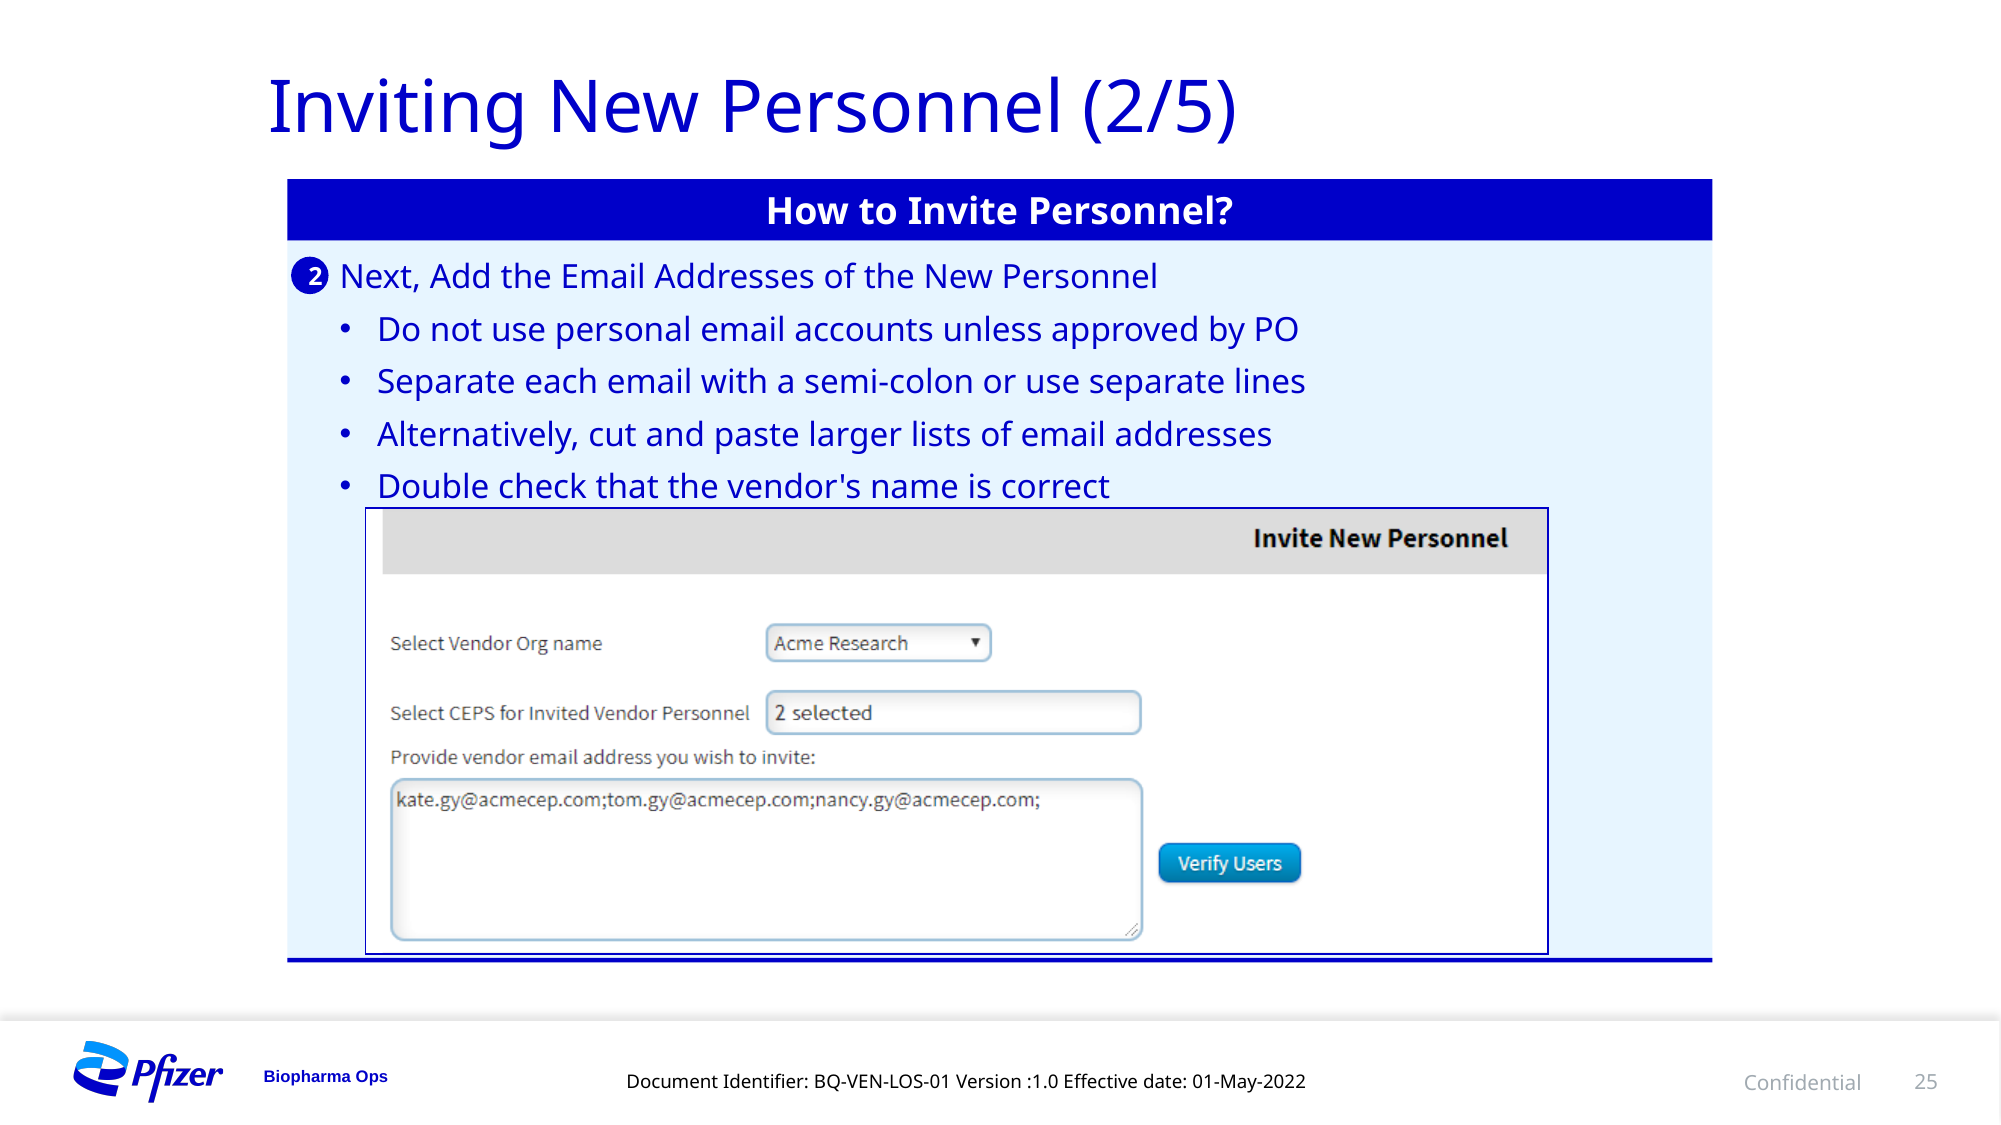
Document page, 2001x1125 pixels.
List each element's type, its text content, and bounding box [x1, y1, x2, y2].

text_box Document Identifier: BQ-VEN-LOS-01 Version :1.0 Effective date: 01-May-2022 [611, 1062, 1330, 1100]
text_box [287, 179, 1713, 963]
title Inviting New Personnel (2/5) [253, 0, 1747, 218]
